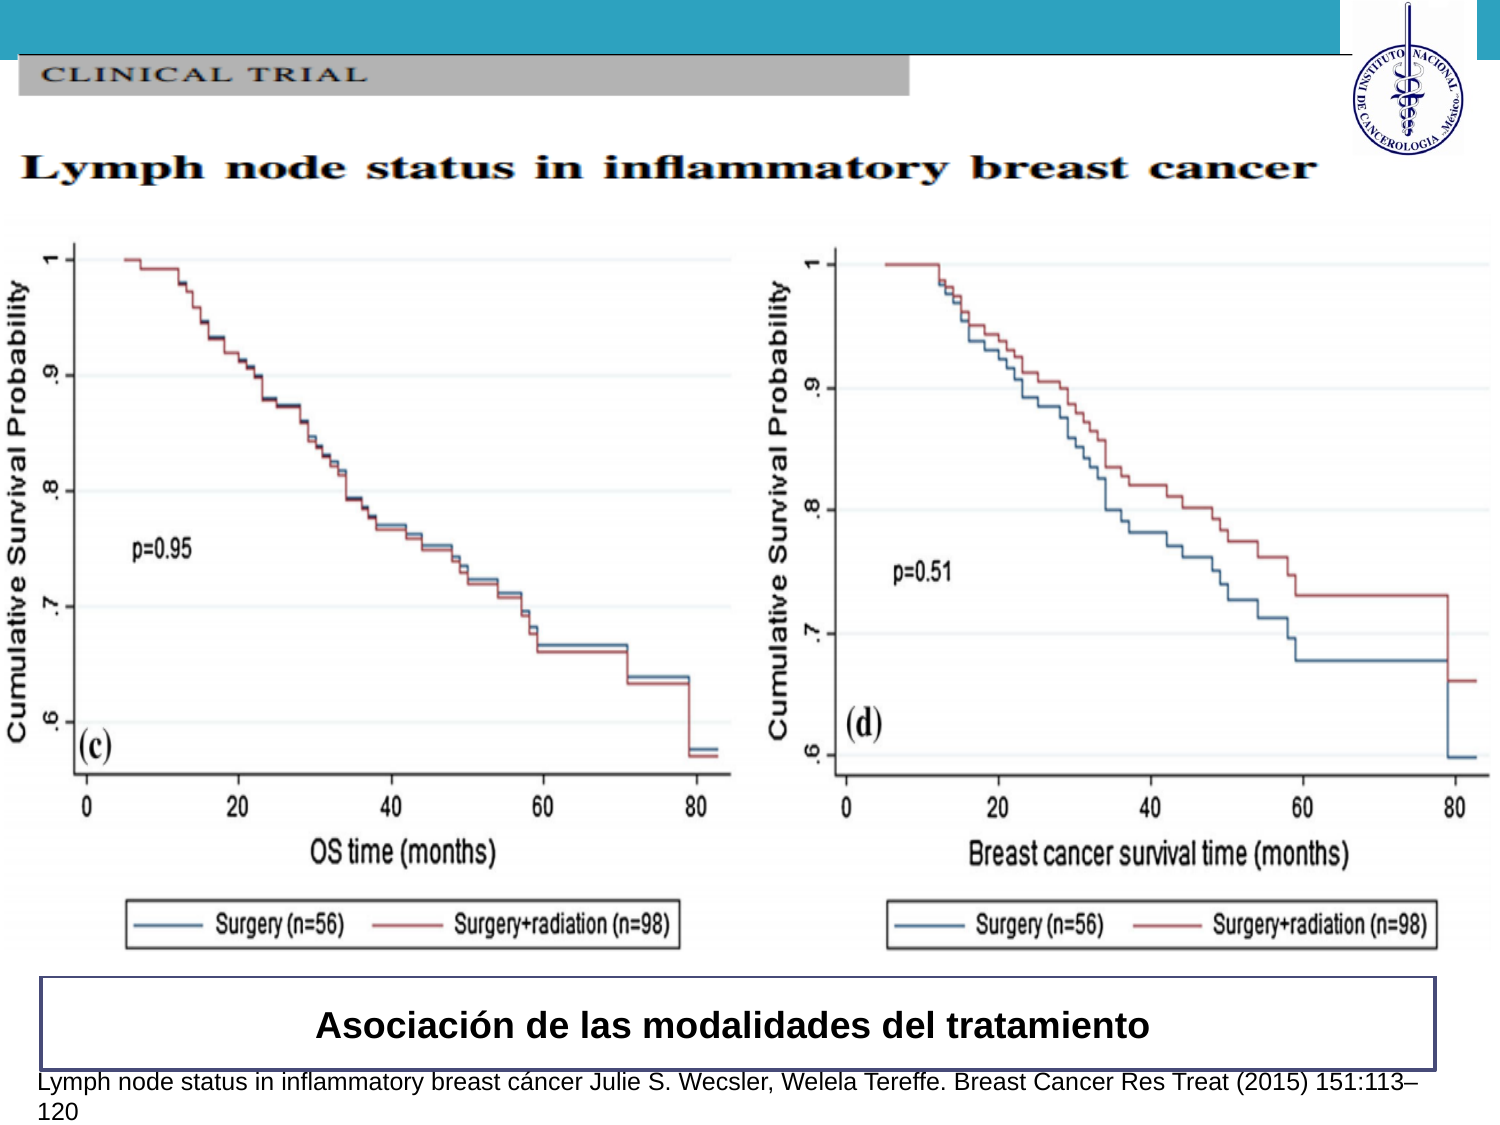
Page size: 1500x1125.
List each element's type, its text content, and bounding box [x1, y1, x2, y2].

text_box Lymph node status in inflammatory breast cáncer Julie S. Wecsler, Welela Tereffe. Breast Cancer Res Treat (2015) 151:113–120 [22, 1058, 1464, 1125]
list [1340, 0, 1477, 162]
text_box Asociación de las modalidades del tratamiento [39, 985, 1437, 1058]
picture [0, 54, 1500, 977]
